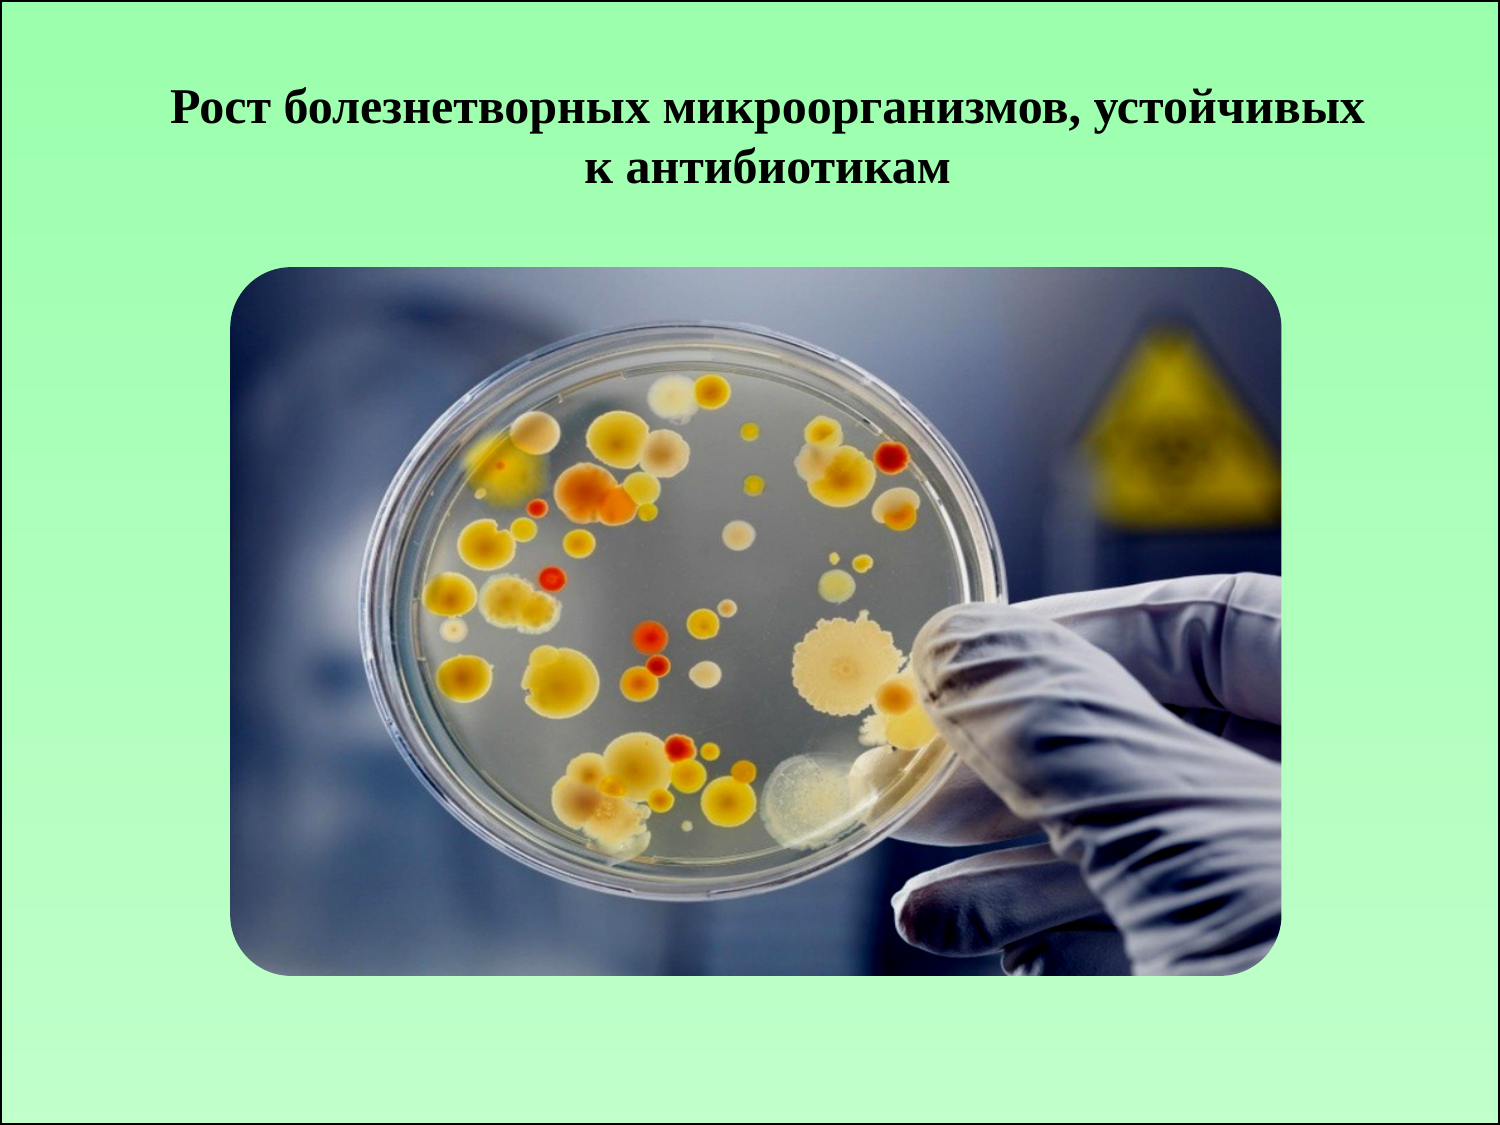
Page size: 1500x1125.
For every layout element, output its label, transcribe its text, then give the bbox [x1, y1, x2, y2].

text_box [0, 0, 1500, 1125]
text_box Рост болезнетворных микроорганизмов, устойчивых к антибиотикам [135, 66, 1400, 202]
picture [229, 266, 1282, 977]
